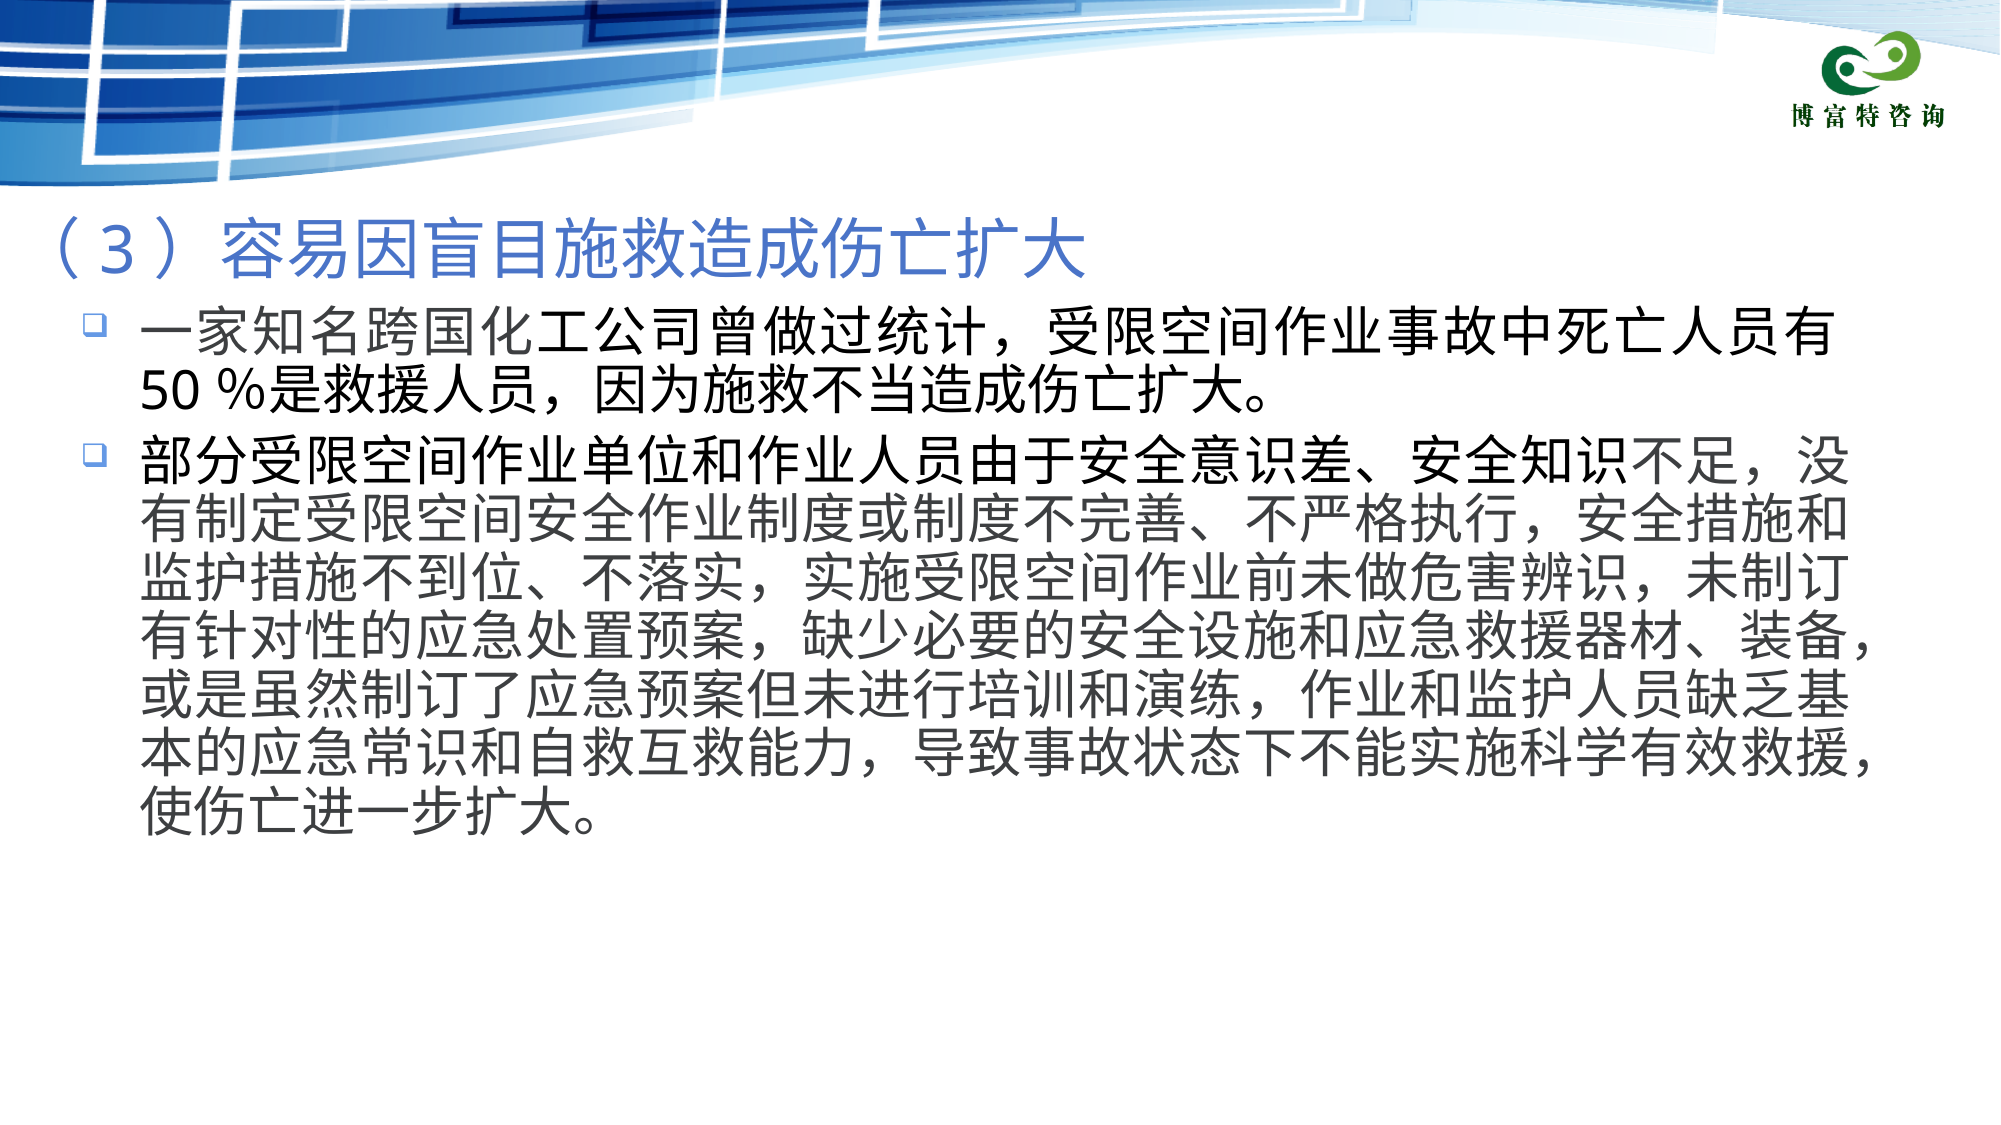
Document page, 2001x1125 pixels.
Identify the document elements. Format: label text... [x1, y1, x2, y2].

list 一家知名跨国化工公司曾做过统计，受限空间作业事故中死亡人员有50％是救援人员，因为施救不当造成伤亡扩大。 部分受限空间作业单位和作业人员由于安全意识差、安全知识不足，没有制定受限空间安全作业制度或制度不完善、不严格执行，安全措施和监护措施不到位、不落实，实施受限空间作业前未做危害辨识，未制订有针对性的应急处置预案，缺少必要的安全设施和应急救援器材、装备，或是虽然制订了应急预案但未进行培训和演练，作业和监护人员缺乏基本的应急常识和自救互救能力，导致事故状态下不能实施科学有效救援，使伤亡进一步扩大。 [65, 296, 1866, 1089]
picture [0, 0, 2000, 1106]
text_box （3）容易因盲目施救造成伤亡扩大 [0, 199, 1551, 295]
